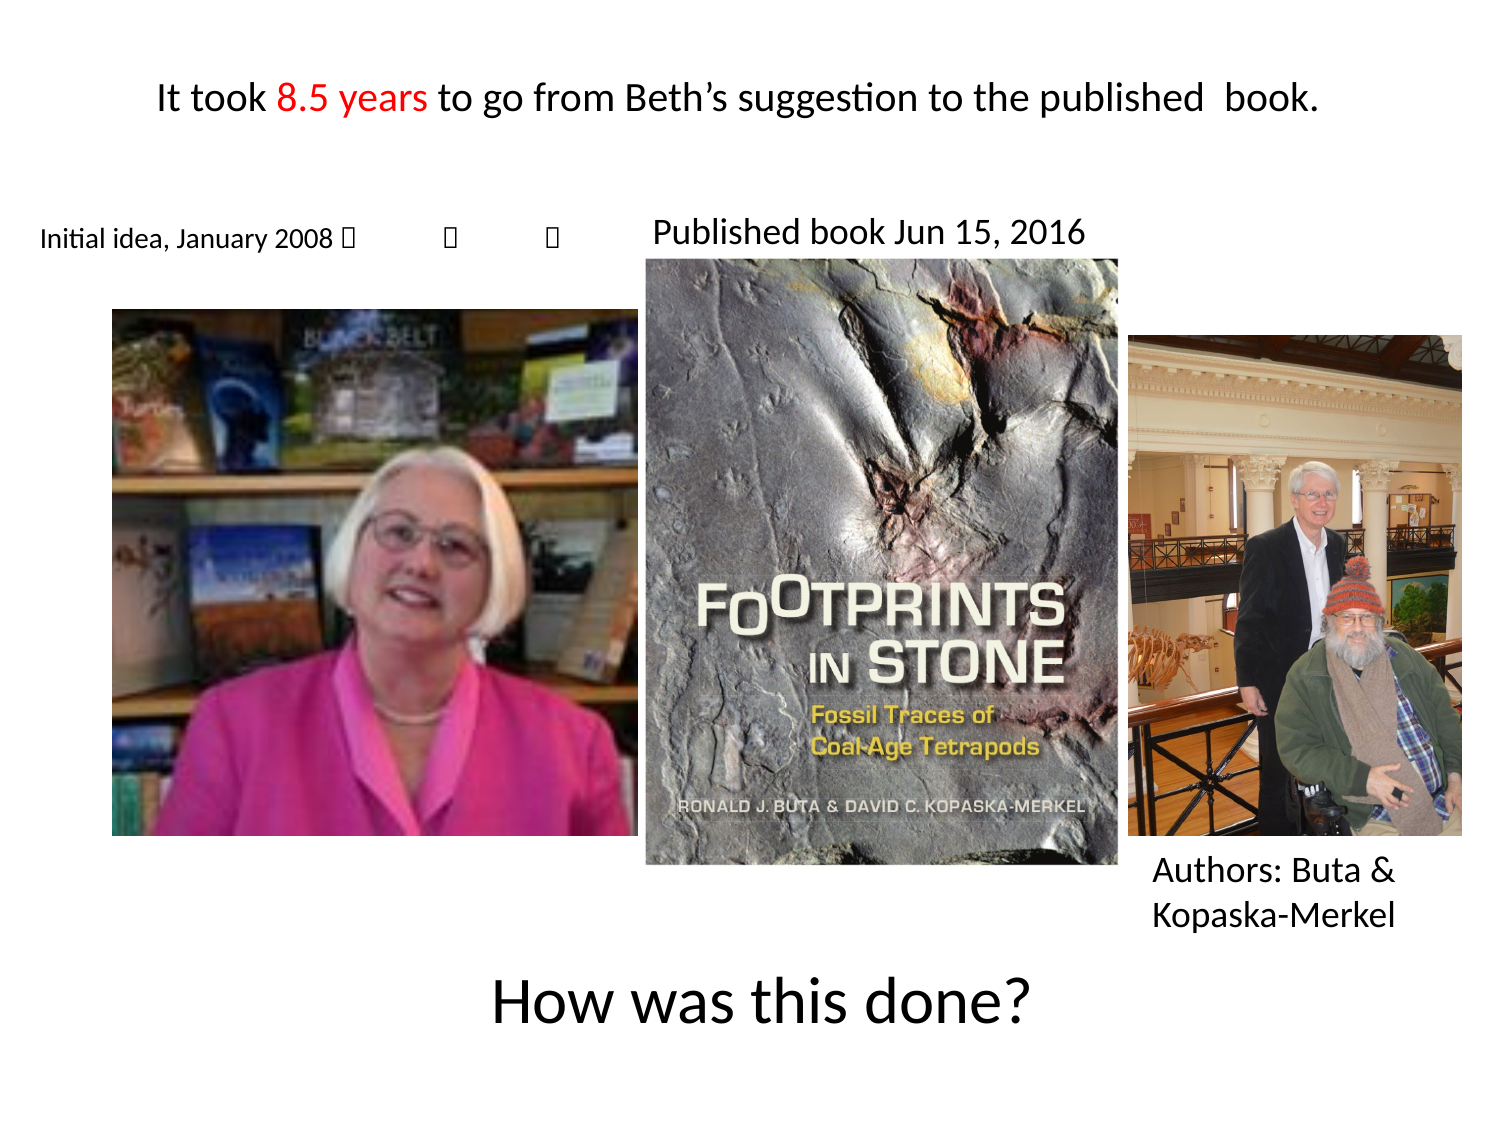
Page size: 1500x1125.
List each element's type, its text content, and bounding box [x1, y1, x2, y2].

picture [1128, 334, 1462, 836]
text_box How was this done? [112, 949, 1413, 1045]
picture [112, 249, 1126, 874]
text_box Published book Jun 15, 2016 [637, 199, 1438, 260]
text_box Initial idea, January 2008    [24, 211, 637, 262]
text_box It took 8.5 years to go from Beth’s suggestion to the published book. [24, 62, 1461, 128]
text_box Authors: Buta & Kopaska-Merkel [1137, 841, 1463, 943]
